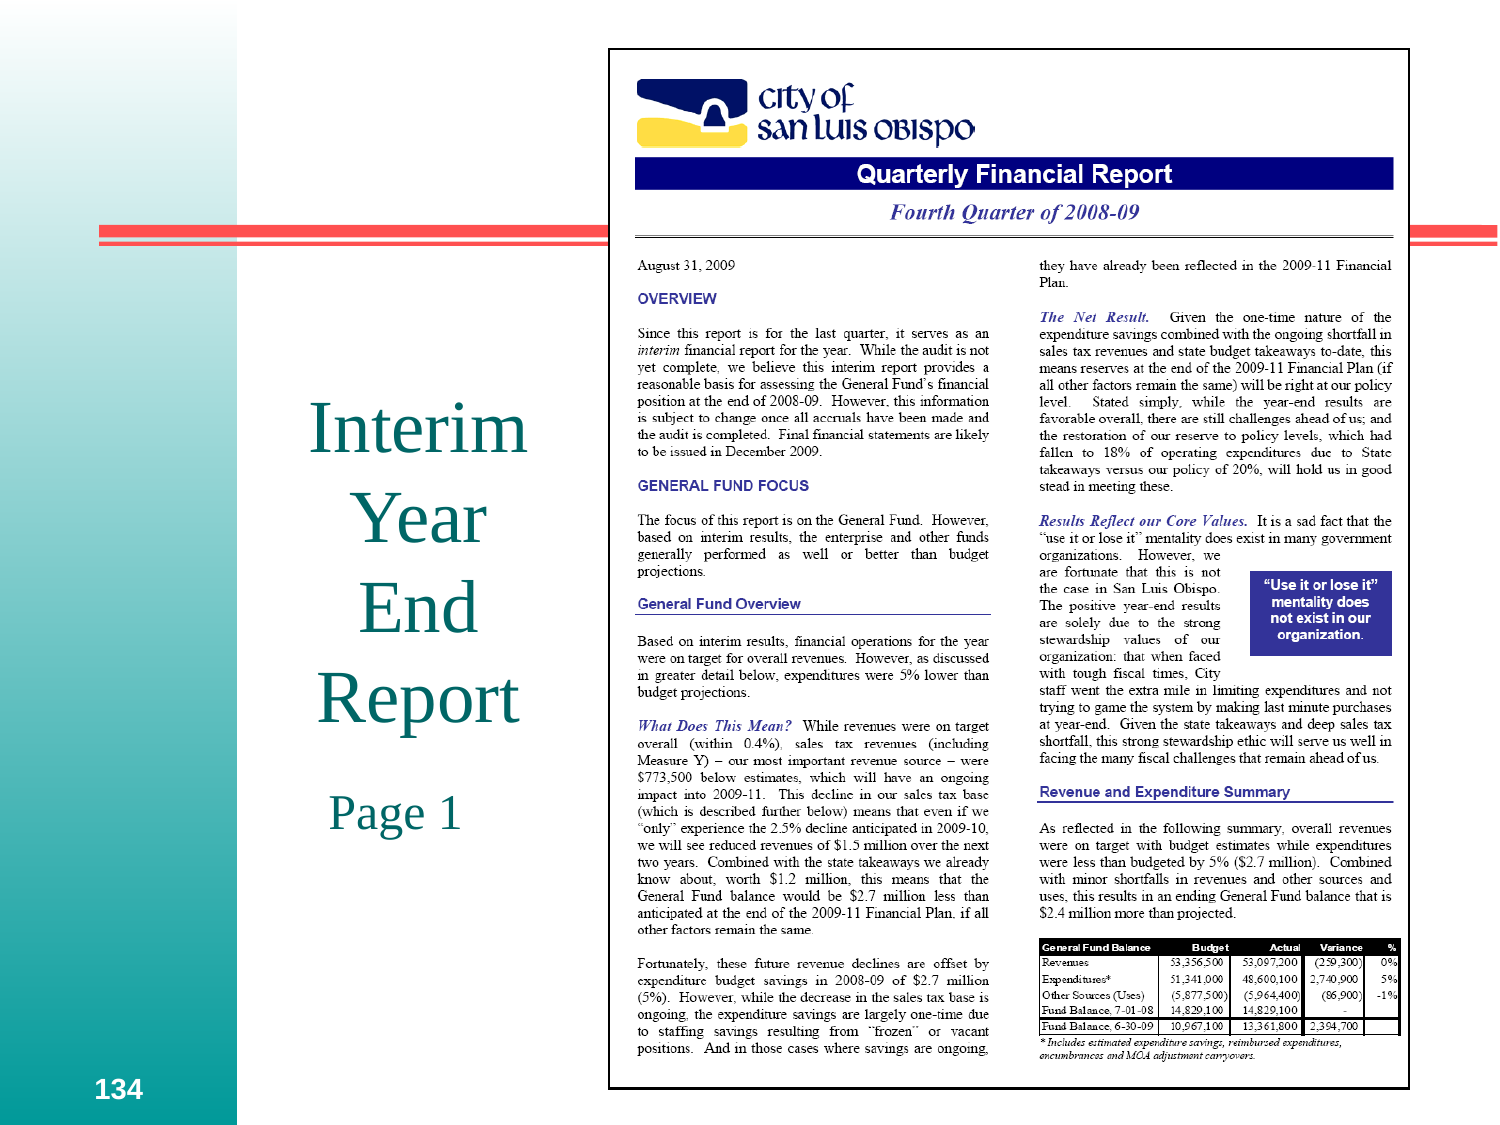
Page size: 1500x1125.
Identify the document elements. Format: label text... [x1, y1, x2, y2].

title Interim Year End Report Page 1 [249, 350, 588, 875]
picture [609, 49, 1409, 1088]
slide_number 134 [0, 1050, 238, 1125]
